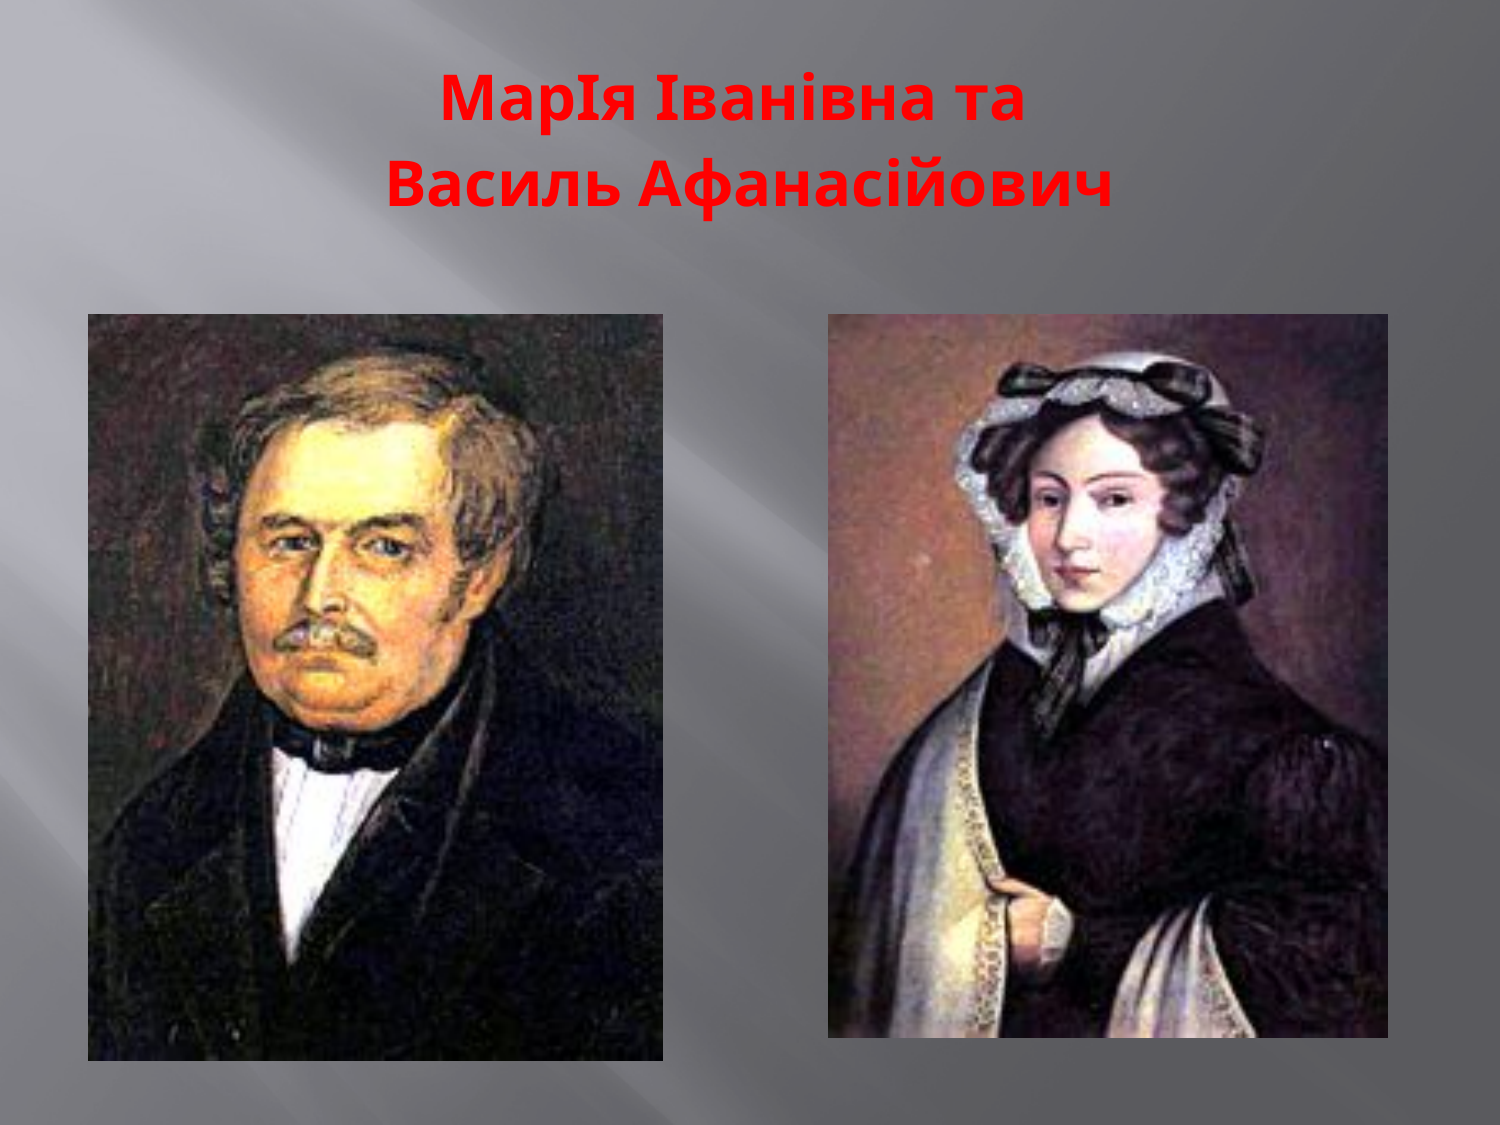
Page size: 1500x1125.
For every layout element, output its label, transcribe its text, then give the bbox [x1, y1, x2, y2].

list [828, 314, 1388, 1038]
title МарІя Іванівна та Василь Афанасійович [75, 45, 1425, 233]
picture [88, 314, 664, 1061]
